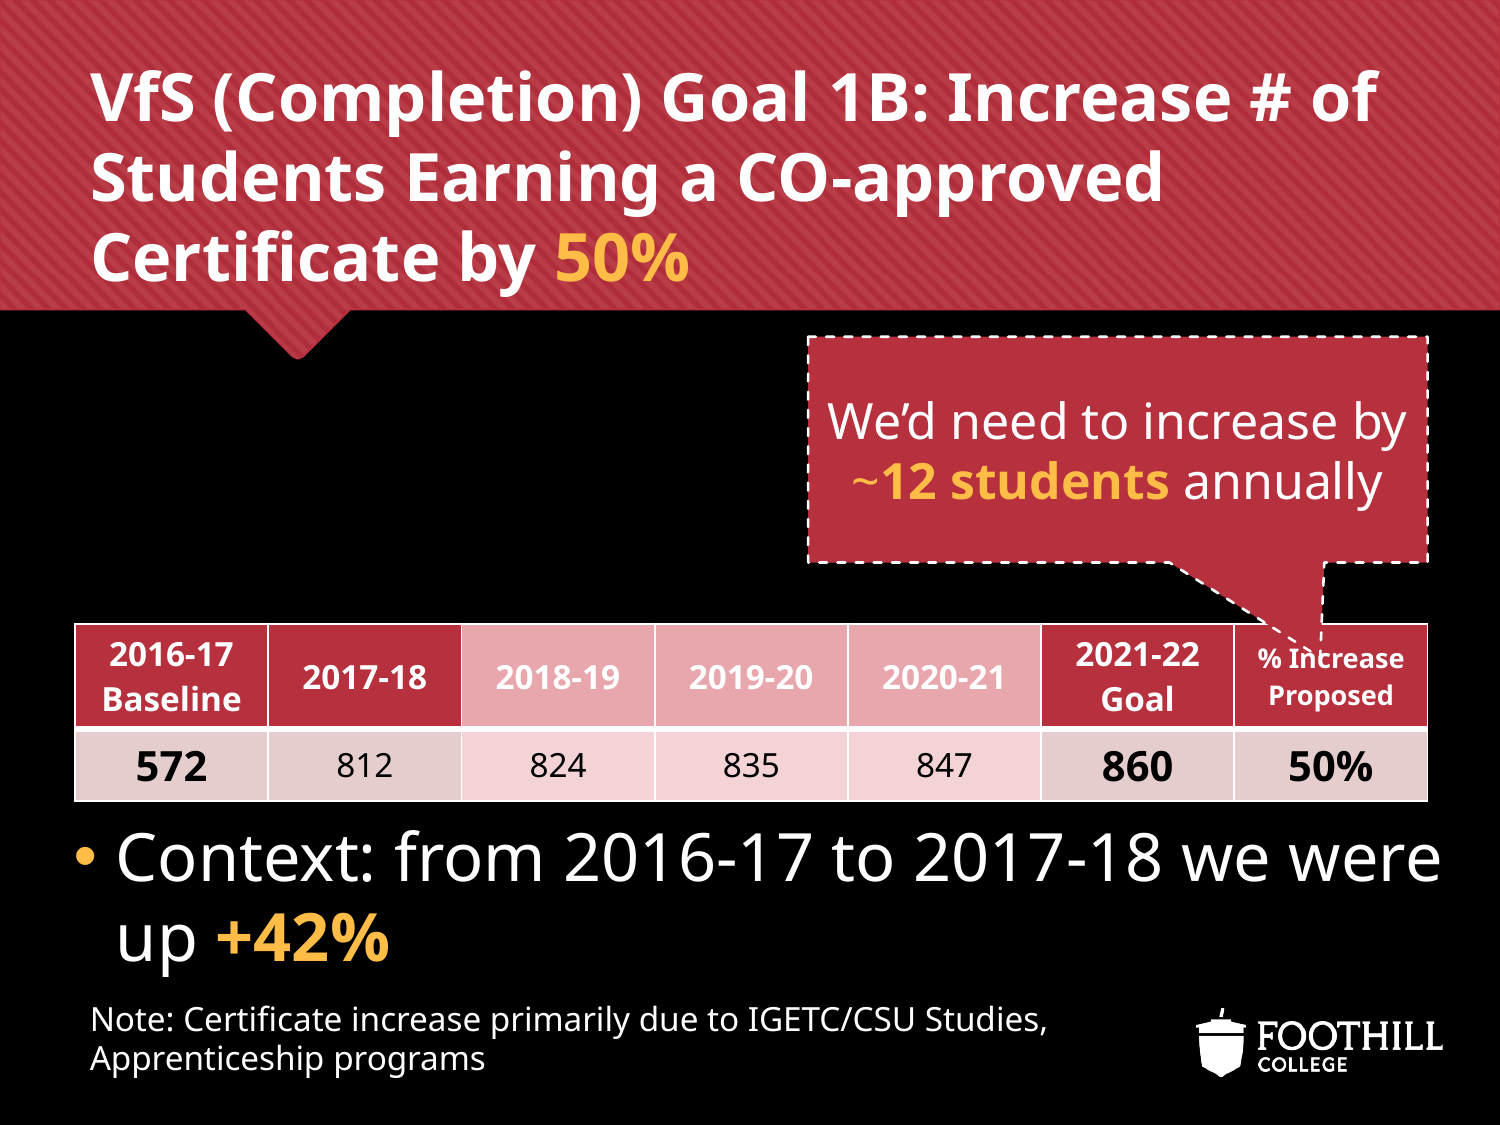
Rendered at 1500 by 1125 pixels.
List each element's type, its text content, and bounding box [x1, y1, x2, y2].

text_box Context: from 2016-17 to 2017-18 we were up +42% [73, 814, 1500, 1066]
table_header 2020-21 [849, 625, 1040, 726]
table_header 2017-18 [269, 625, 461, 726]
title VfS (Completion) Goal 1B: Increase # of Students Earning a CO-approved Certificate by 50% [75, 73, 1428, 276]
table_cell 824 [462, 732, 654, 800]
table_cell 860 [1042, 732, 1233, 800]
table_header 2016-17 Baseline [76, 625, 267, 726]
table_header 2019-20 [656, 625, 847, 726]
table_cell 847 [849, 732, 1040, 800]
text_box We’d need to increase by ~12 students annually [806, 335, 1429, 659]
text_box Note: Certificate increase primarily due to IGETC/CSU Studies, Apprenticeship programs [75, 990, 1107, 1085]
table_cell 835 [656, 732, 847, 800]
table_header 2018-19 [462, 625, 654, 726]
table_header % Increase Proposed [1235, 625, 1427, 726]
table_cell 50% [1235, 732, 1427, 800]
table_cell 812 [269, 732, 461, 800]
table_header 2021-22 Goal [1042, 625, 1233, 726]
table_cell 572 [76, 732, 267, 800]
